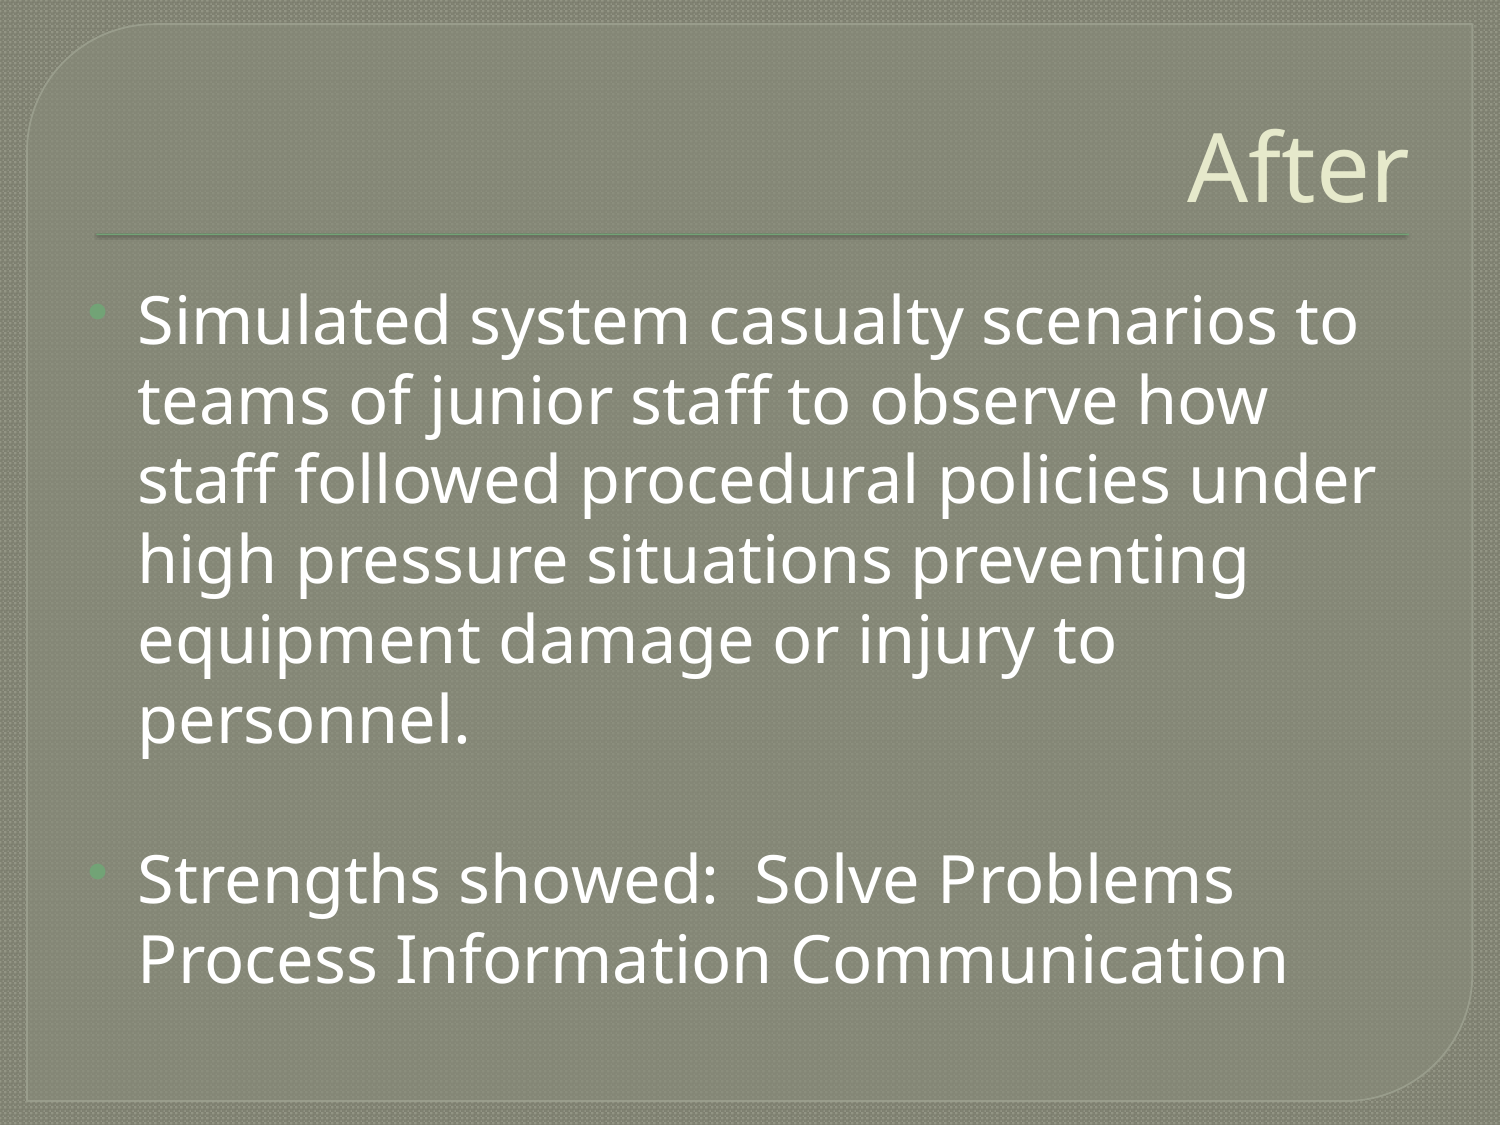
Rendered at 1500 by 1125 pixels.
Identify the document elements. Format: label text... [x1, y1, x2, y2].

list Simulated system casualty scenarios to teams of junior staff to observe how staff followed procedural policies under high pressure situations preventing equipment damage or injury to personnel. Strengths showed: Solve Problems Process Information Communication [75, 270, 1425, 1013]
title After [75, 41, 1425, 230]
